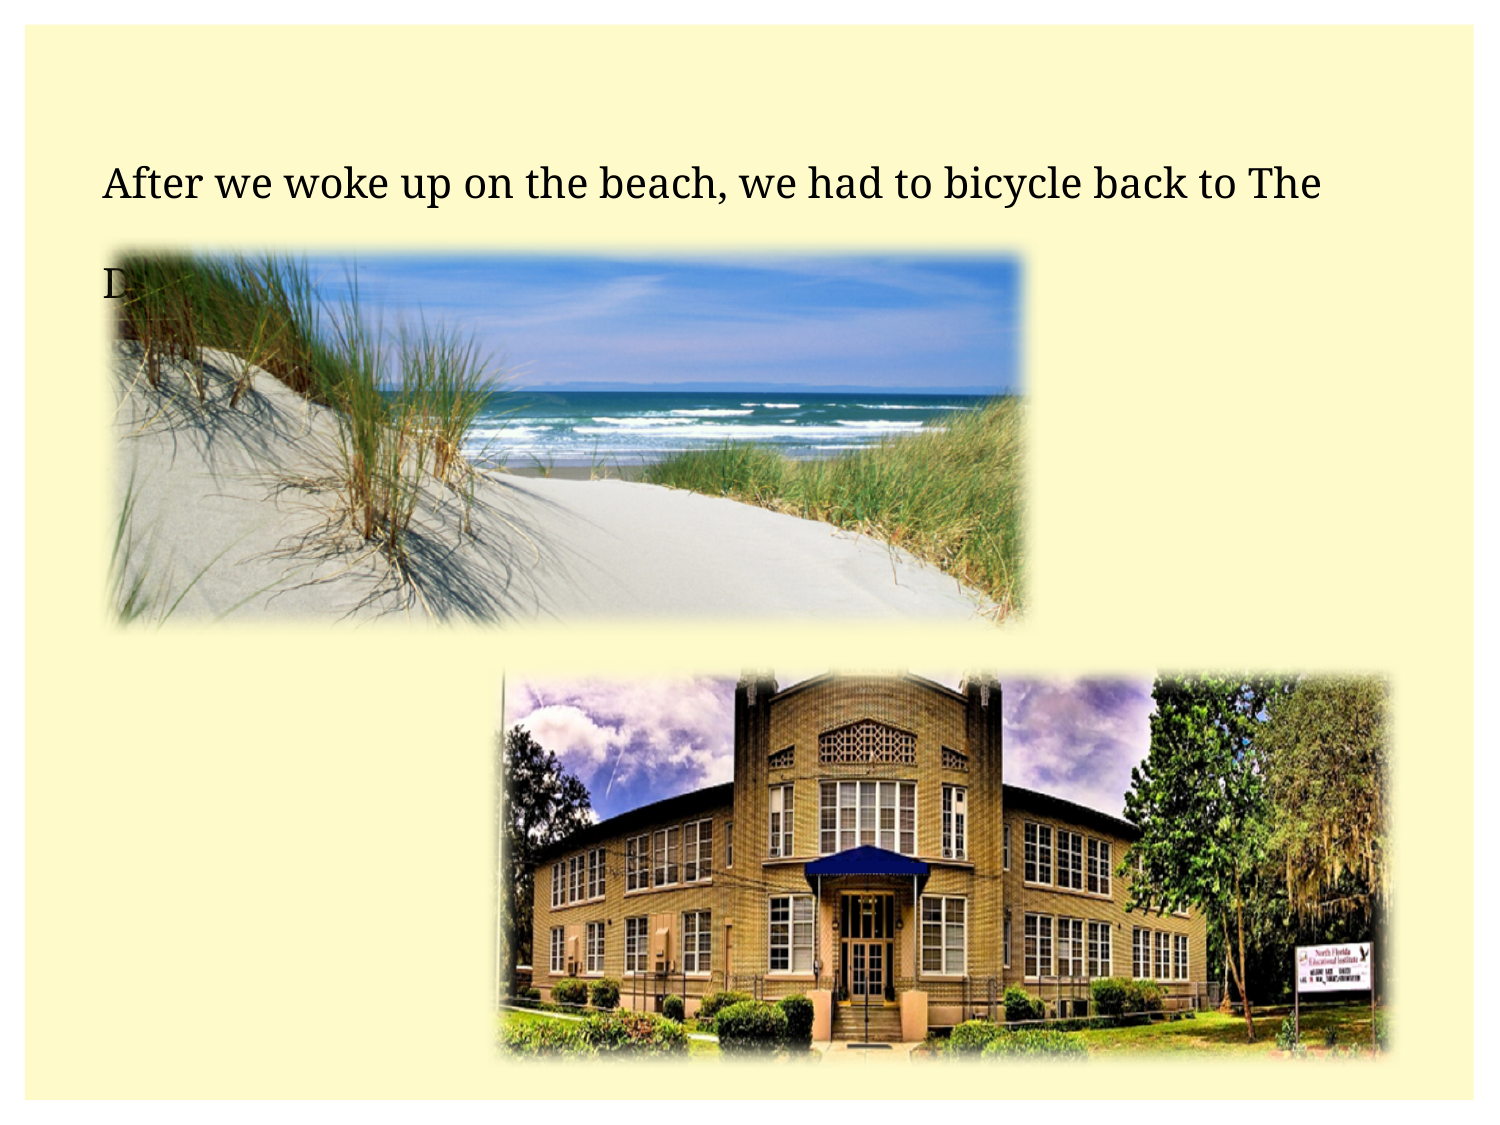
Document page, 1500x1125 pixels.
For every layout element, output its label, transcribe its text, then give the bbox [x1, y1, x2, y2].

text_box After we woke up on the beach, we had to bicycle back to The Devon School. [87, 99, 1413, 315]
picture [99, 237, 1038, 637]
picture [487, 662, 1401, 1069]
